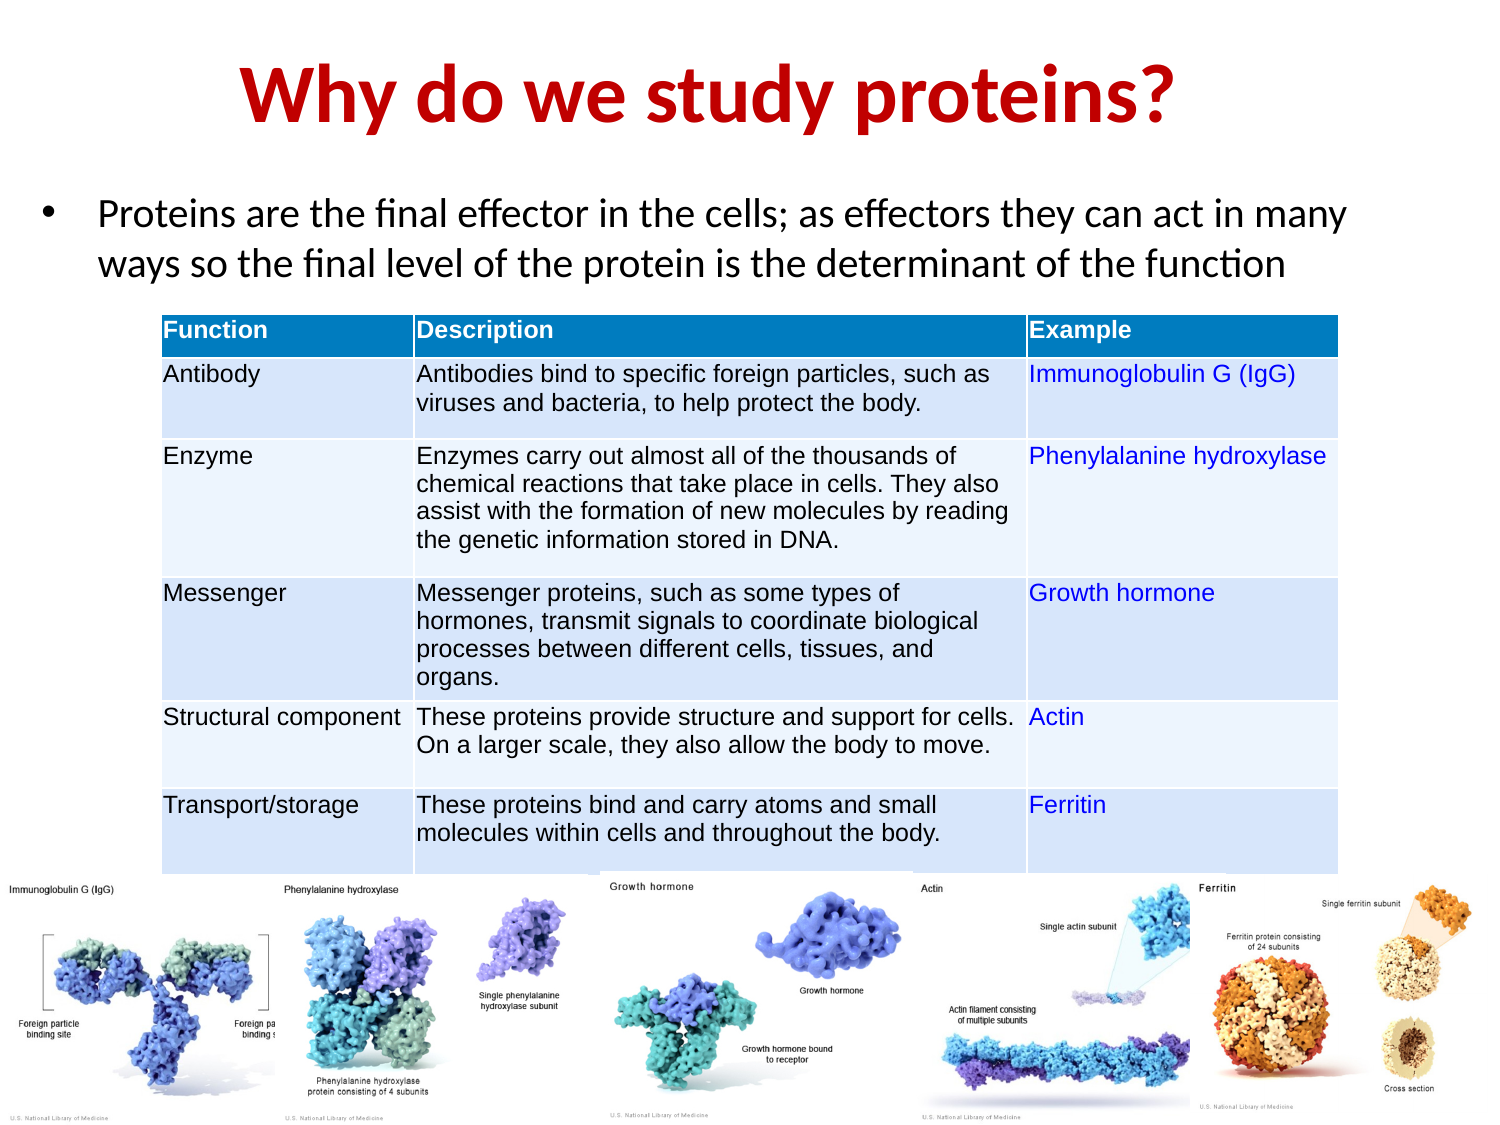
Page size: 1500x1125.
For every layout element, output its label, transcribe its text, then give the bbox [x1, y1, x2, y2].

table_cell Antibodies bind to specific foreign particles, such as viruses and bacteria, to help protect the body. [415, 359, 1026, 438]
table_cell These proteins provide structure and support for cells. On a larger scale, they also allow the body to move. [415, 702, 1026, 787]
title Why do we study proteins? [237, 37, 1313, 168]
table_header Description [415, 315, 1026, 357]
table_cell Phenylalanine hydroxylase [1028, 440, 1338, 576]
table_cell Actin [1028, 702, 1338, 787]
table_header Example [1028, 315, 1338, 357]
table_cell Messenger [162, 578, 413, 700]
table_cell Ferritin [1028, 789, 1338, 873]
table_cell Enzyme [162, 440, 413, 576]
text_box Proteins are the final effector in the cells; as effectors they can act in many ways so the final level of the protein is the determinant of the function [39, 168, 1388, 287]
picture [599, 871, 1488, 1124]
table_cell Growth hormone [1028, 578, 1338, 700]
picture [0, 874, 588, 1125]
table_cell Immunoglobulin G (IgG) [1028, 359, 1338, 438]
table_cell These proteins bind and carry atoms and small molecules within cells and throughout the body. [415, 789, 1026, 875]
table_cell Messenger proteins, such as some types of hormones, transmit signals to coordinate biological processes between different cells, tissues, and organs. [415, 578, 1026, 700]
table_cell Transport/storage [162, 789, 413, 873]
table_header Function [162, 315, 413, 357]
table_cell Enzymes carry out almost all of the thousands of chemical reactions that take place in cells. They also assist with the formation of new molecules by reading the genetic information stored in DNA. [415, 440, 1026, 576]
table_cell Structural component [162, 702, 413, 787]
table_cell Antibody [162, 359, 413, 438]
